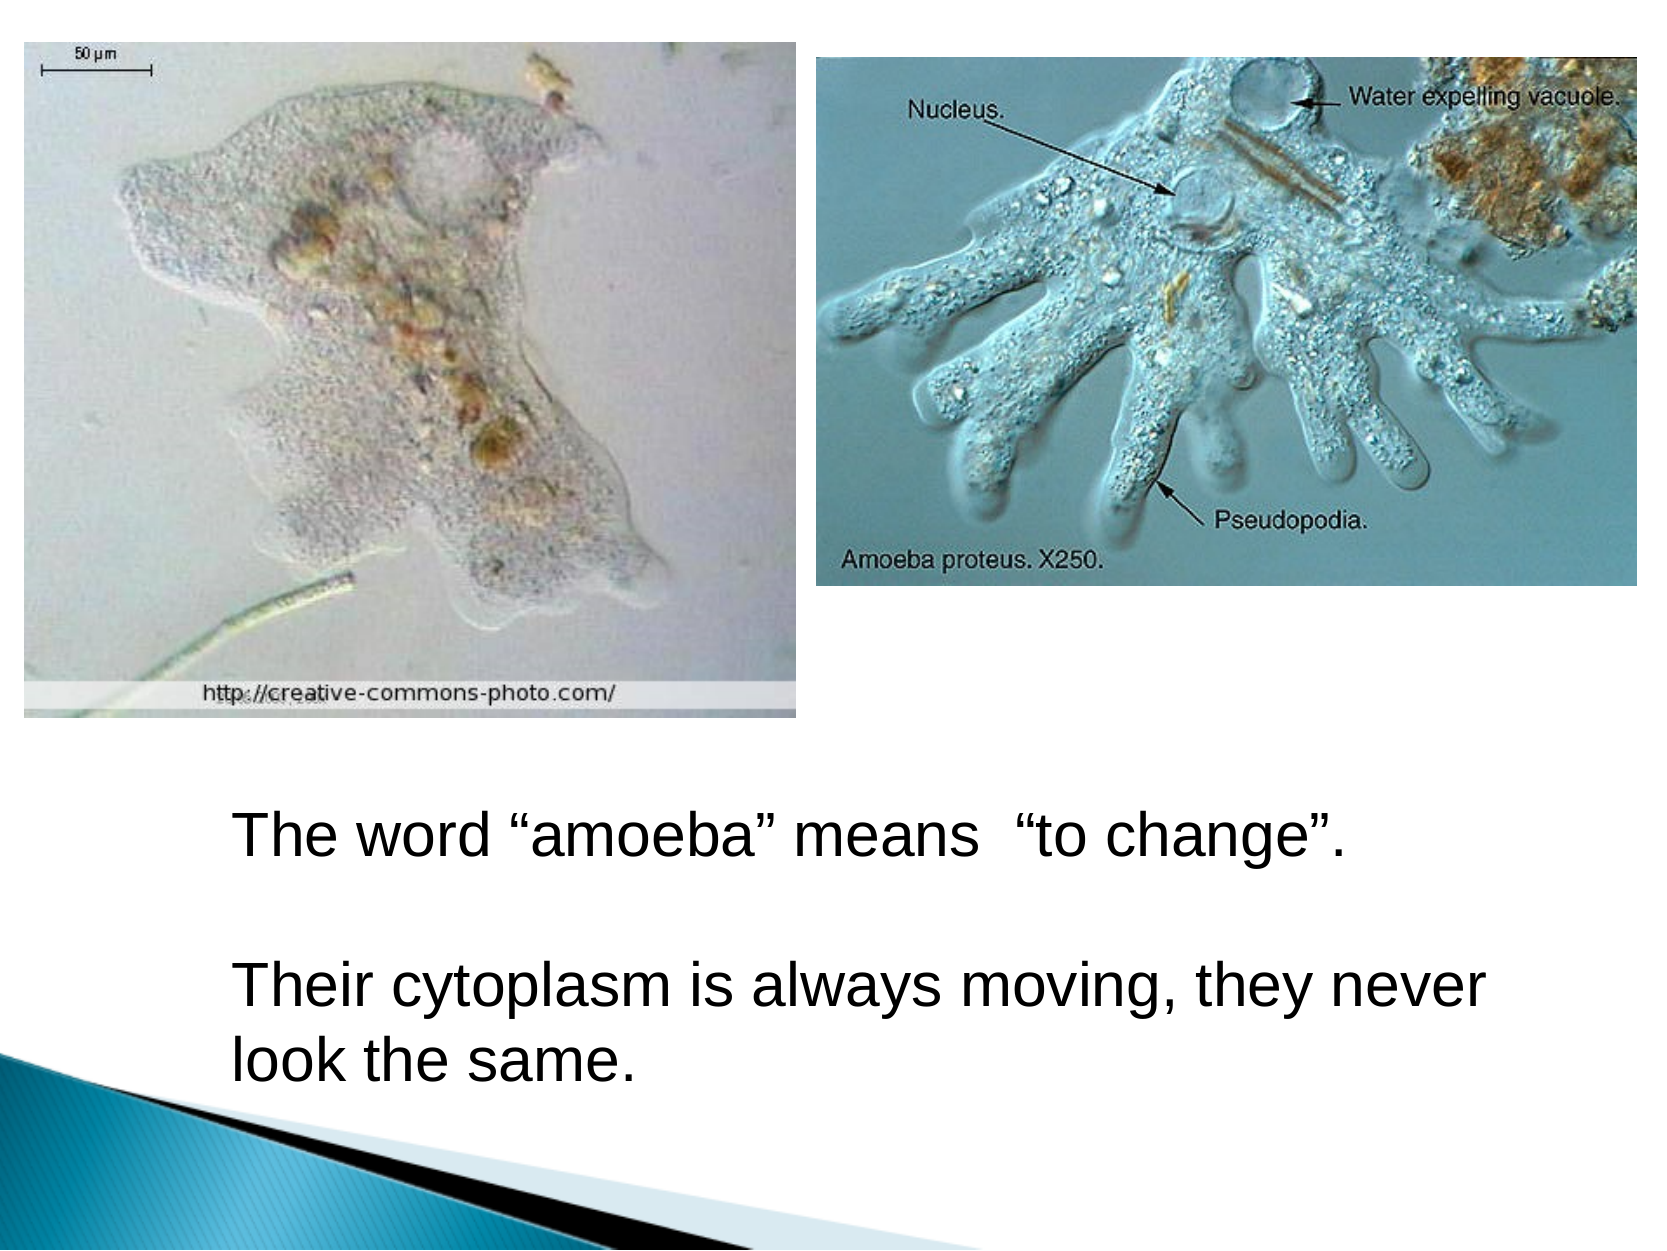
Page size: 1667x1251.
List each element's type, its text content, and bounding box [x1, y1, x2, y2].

text_box The word “amoeba” means “to change”. Their cytoplasm is always moving, they never look the same. [216, 779, 1570, 1109]
picture [0, 0, 1667, 1250]
